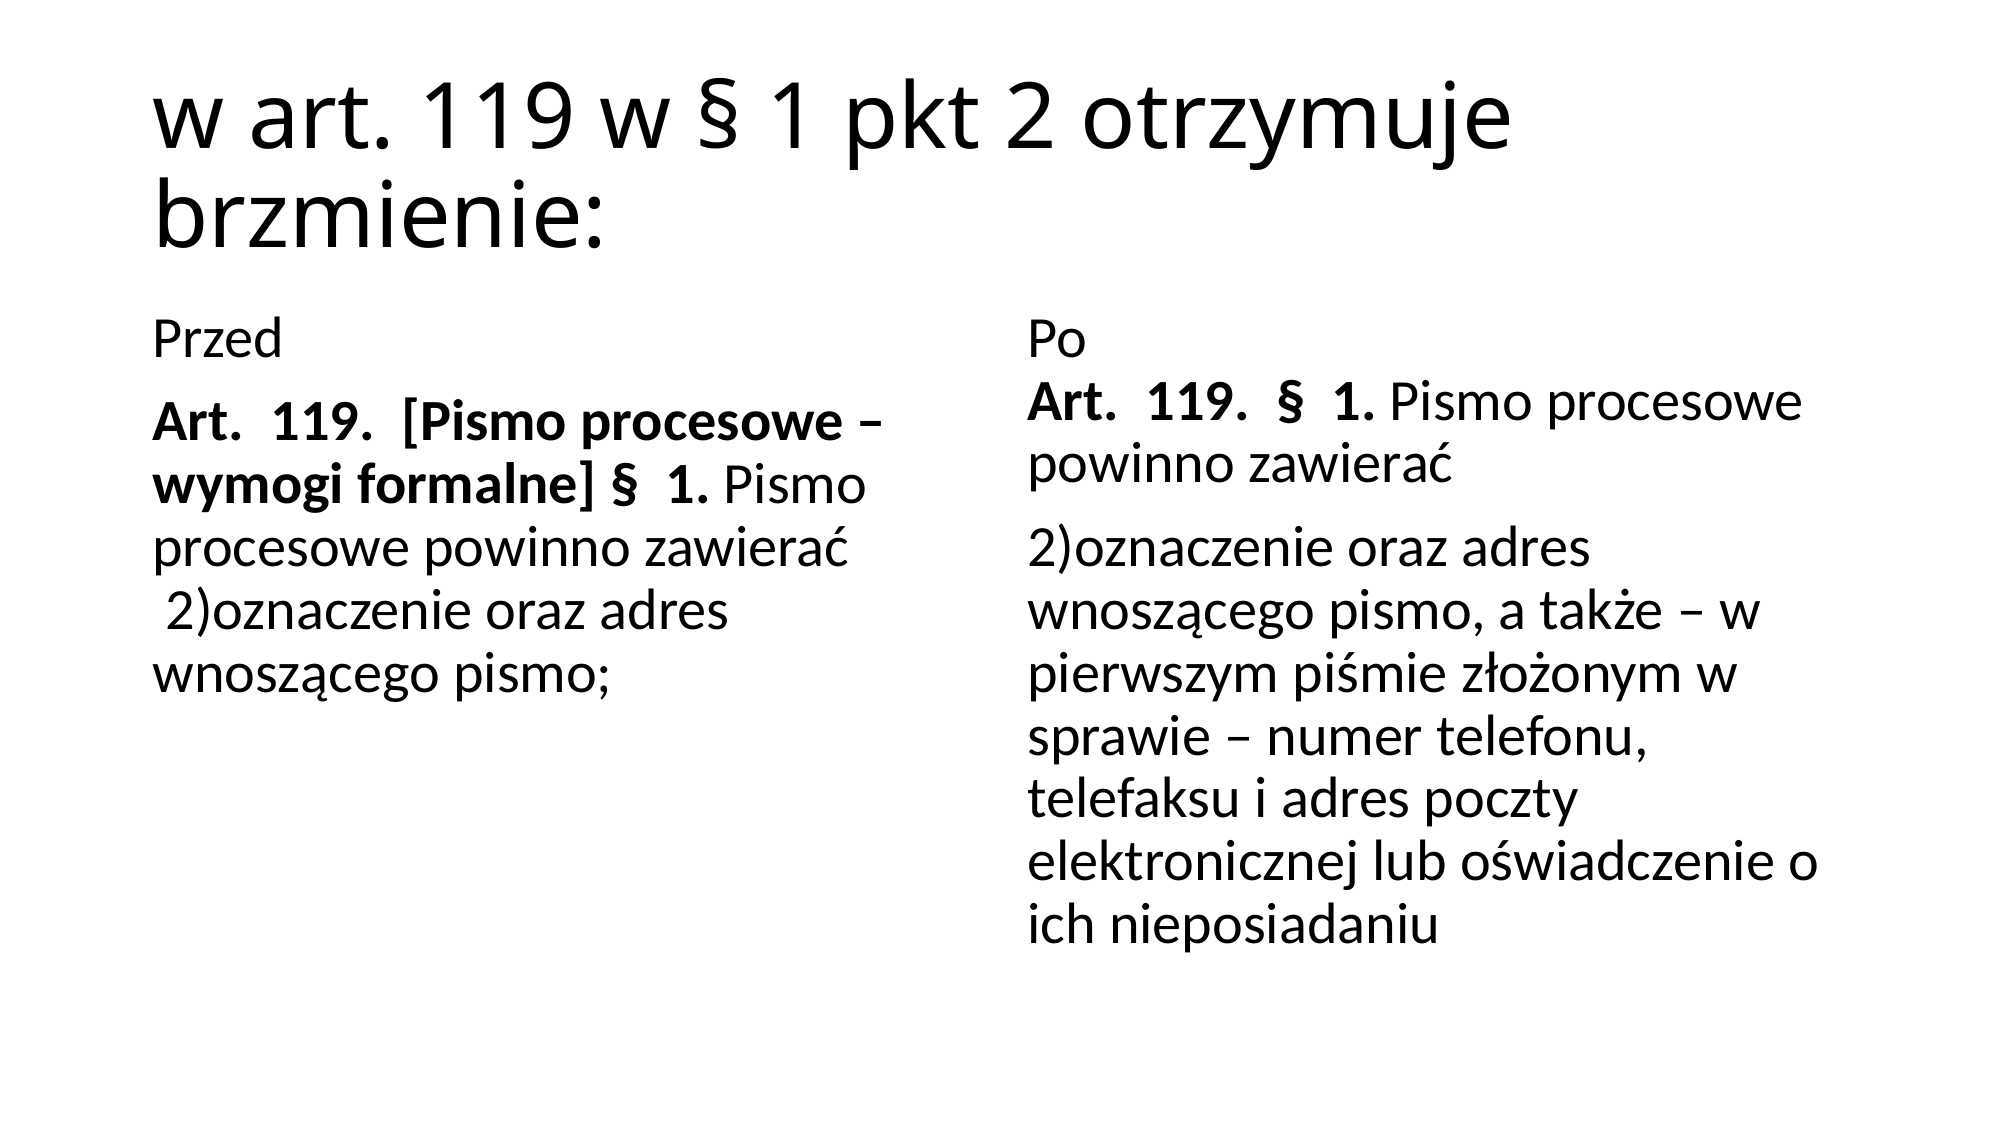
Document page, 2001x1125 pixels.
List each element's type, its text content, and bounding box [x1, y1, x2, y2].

title w art. 119 w § 1 pkt 2 otrzymuje brzmienie: [137, 59, 1863, 278]
list Po Art. 119. § 1. Pismo procesowe powinno zawierać 2)oznaczenie oraz adres wnoszącego pismo, a także – w pierwszym piśmie złożonym w sprawie – numer telefonu, telefaksu i adres poczty elektronicznej lub oświadczenie o ich nieposiadaniu [1012, 299, 1863, 1014]
list Przed Art. 119. [Pismo procesowe – wymogi formalne] § 1. Pismo procesowe powinno zawierać 2)oznaczenie oraz adres wnoszącego pismo; [137, 299, 988, 1014]
